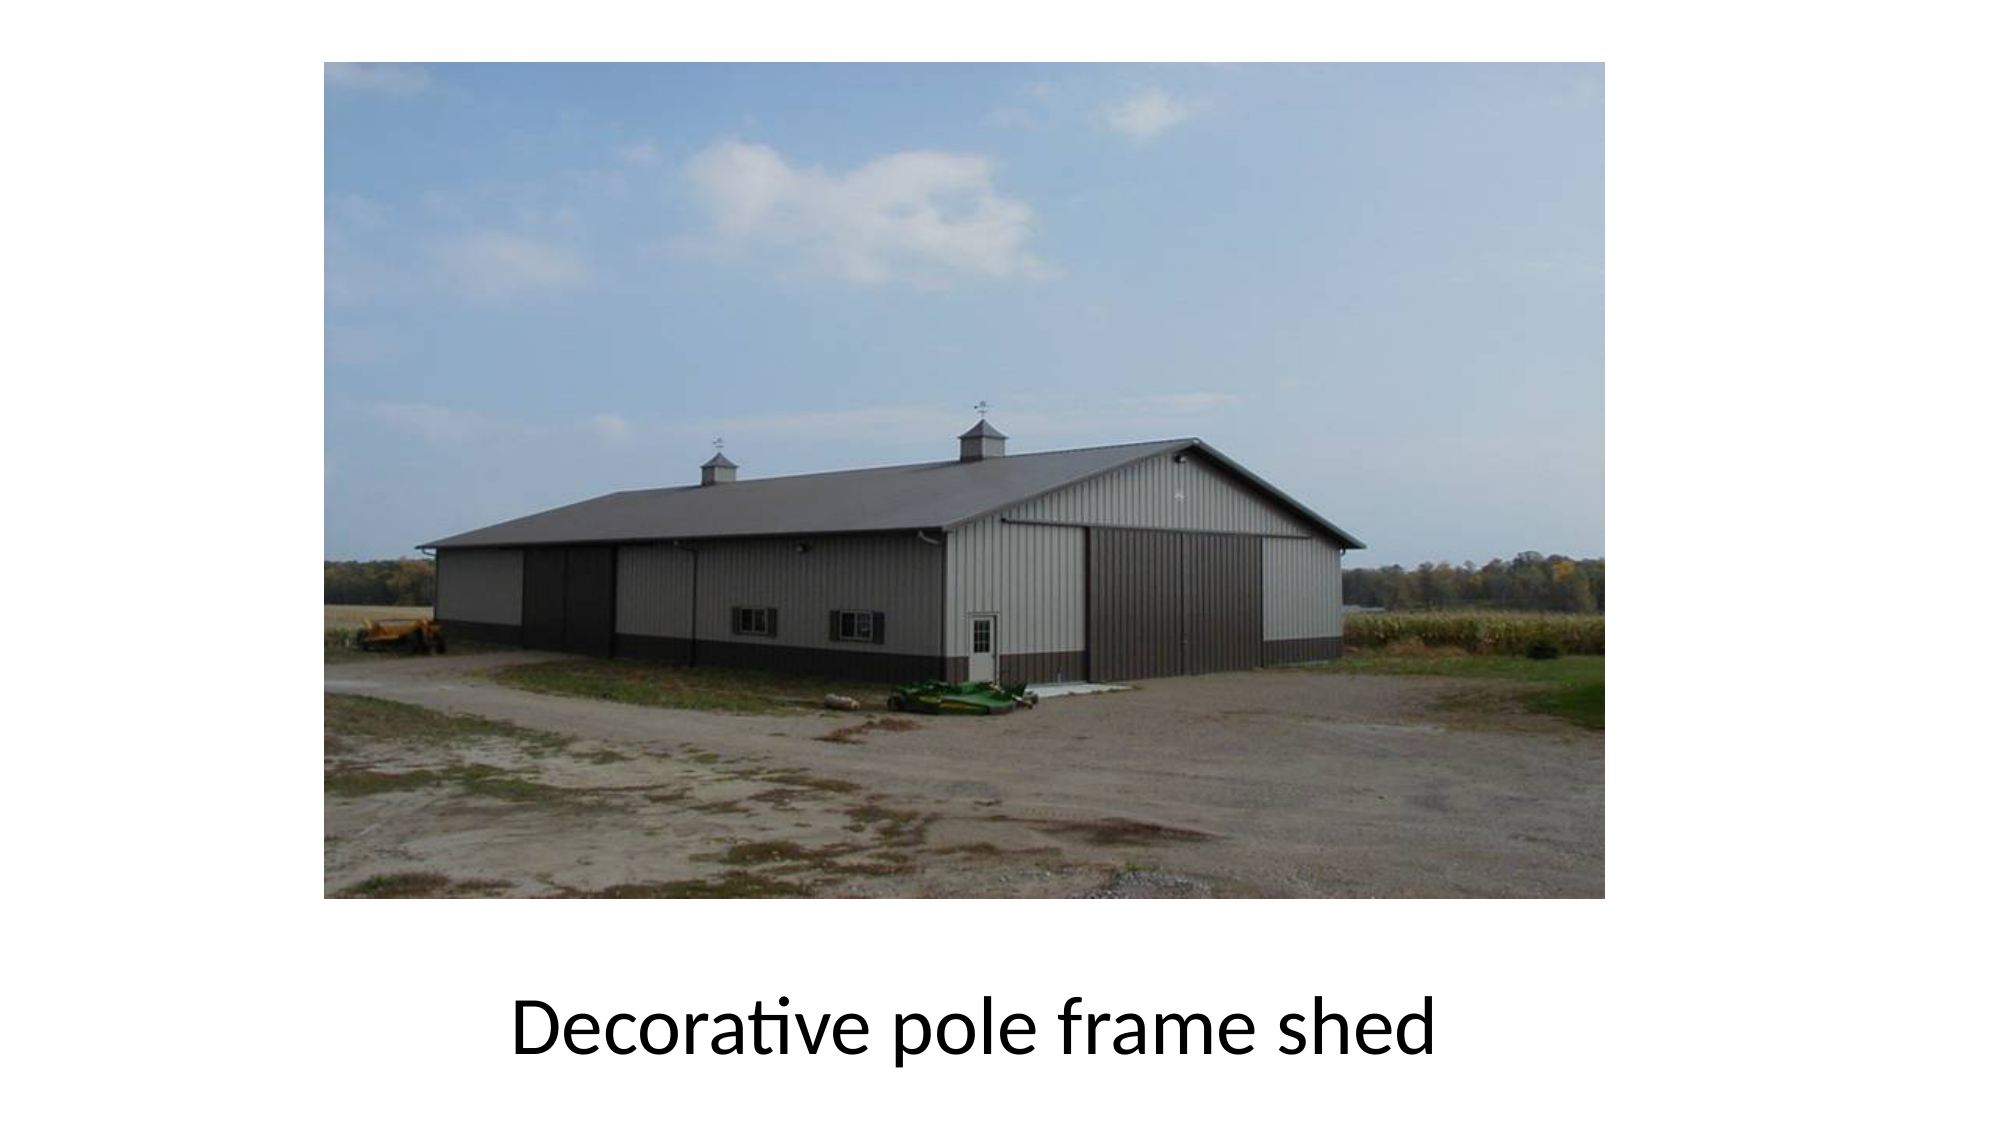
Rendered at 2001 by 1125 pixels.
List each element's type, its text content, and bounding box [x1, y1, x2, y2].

list Decorative pole frame shed [300, 975, 1650, 1082]
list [324, 62, 1605, 899]
